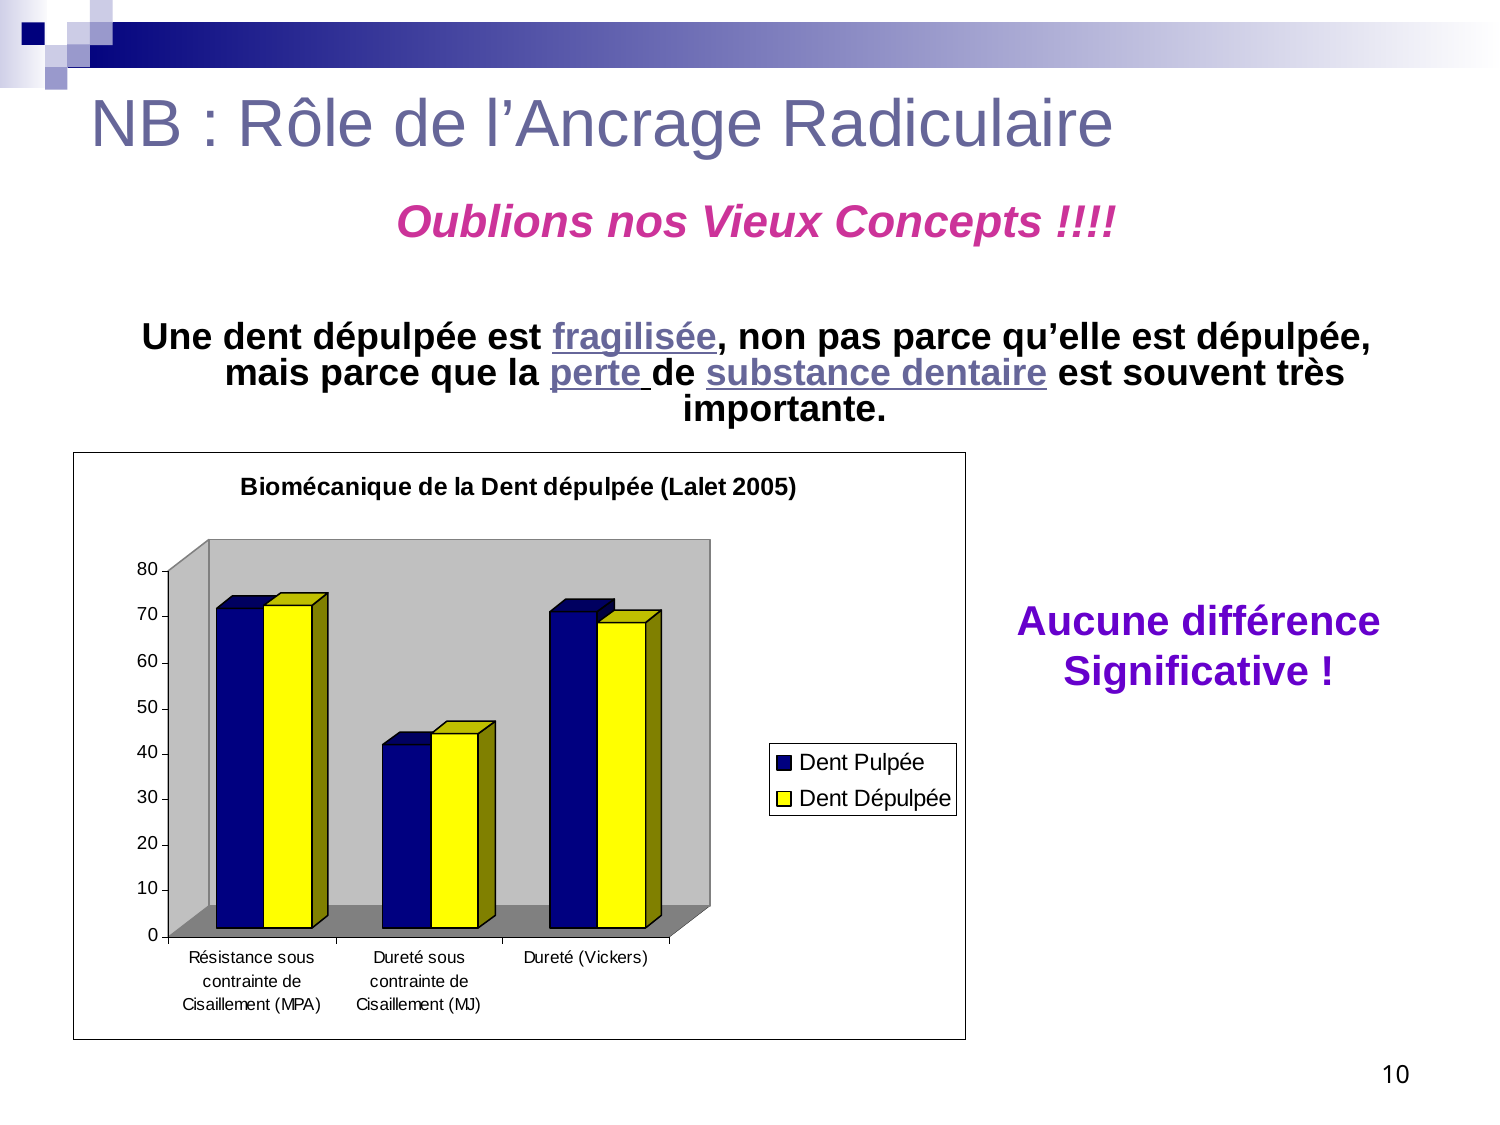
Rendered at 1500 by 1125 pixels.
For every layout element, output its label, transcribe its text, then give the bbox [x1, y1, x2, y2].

title NB : Rôle de l’Ancrage Radiculaire [74, 6, 1500, 233]
slide_number 10 [1074, 1024, 1426, 1101]
list Oublions nos Vieux Concepts !!!! Une dent dépulpée est fragilisée, non pas parce qu’elle est dépulpée, mais parce que la perte de substance dentaire est souvent très importante. [123, 194, 1390, 422]
text_box Aucune différence Significative ! [980, 586, 1459, 701]
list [64, 443, 975, 1048]
